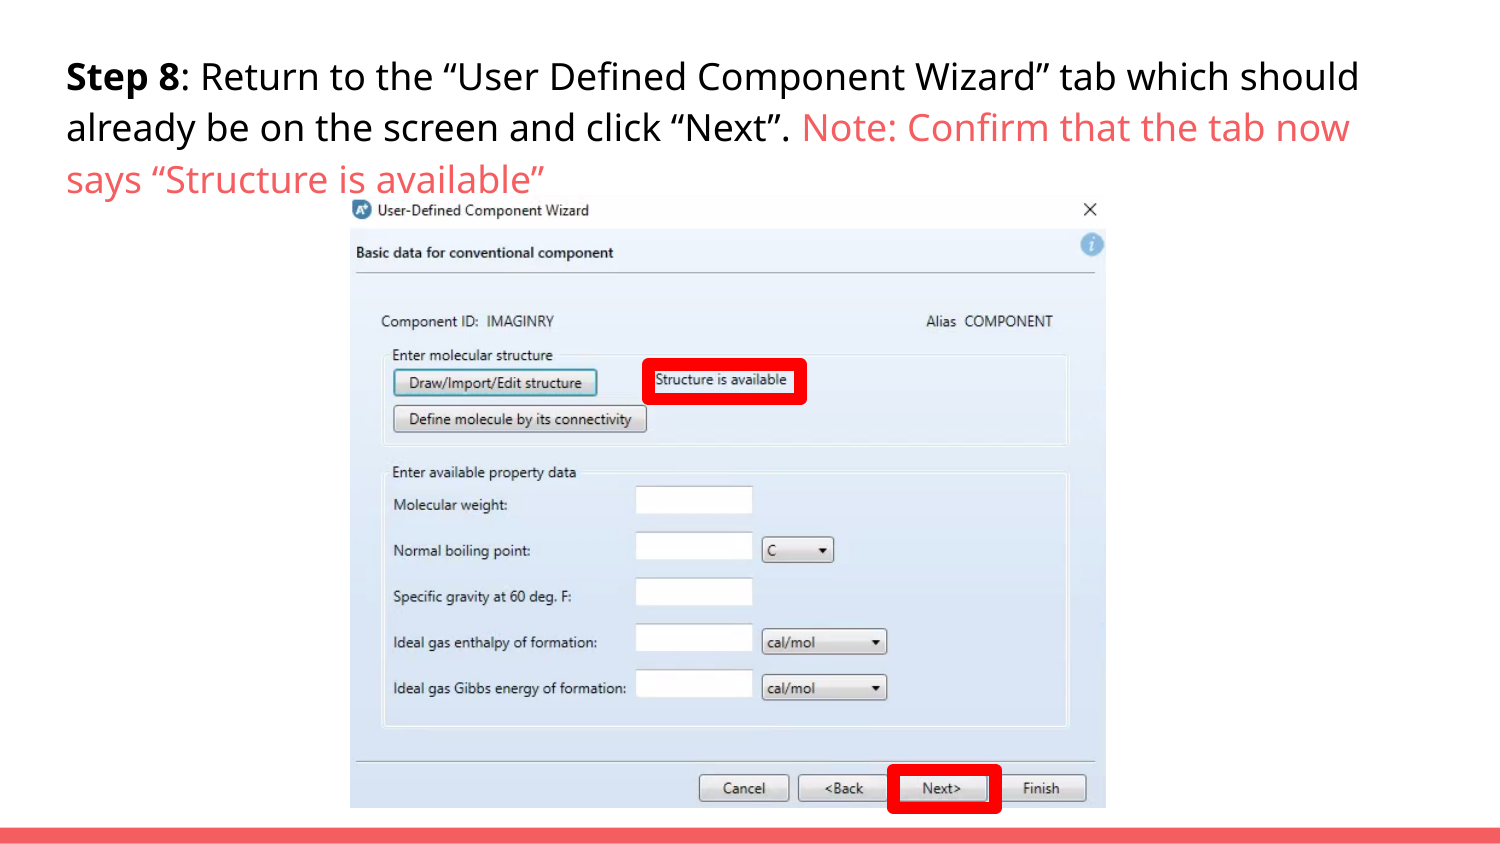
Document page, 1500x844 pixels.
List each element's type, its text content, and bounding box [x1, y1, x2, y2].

list Step 8: Return to the “User Defined Component Wizard” tab which should already be on the screen and click “Next”. Note: Confirm that the tab now says “Structure is available” [51, 30, 1449, 592]
picture [350, 194, 1106, 809]
